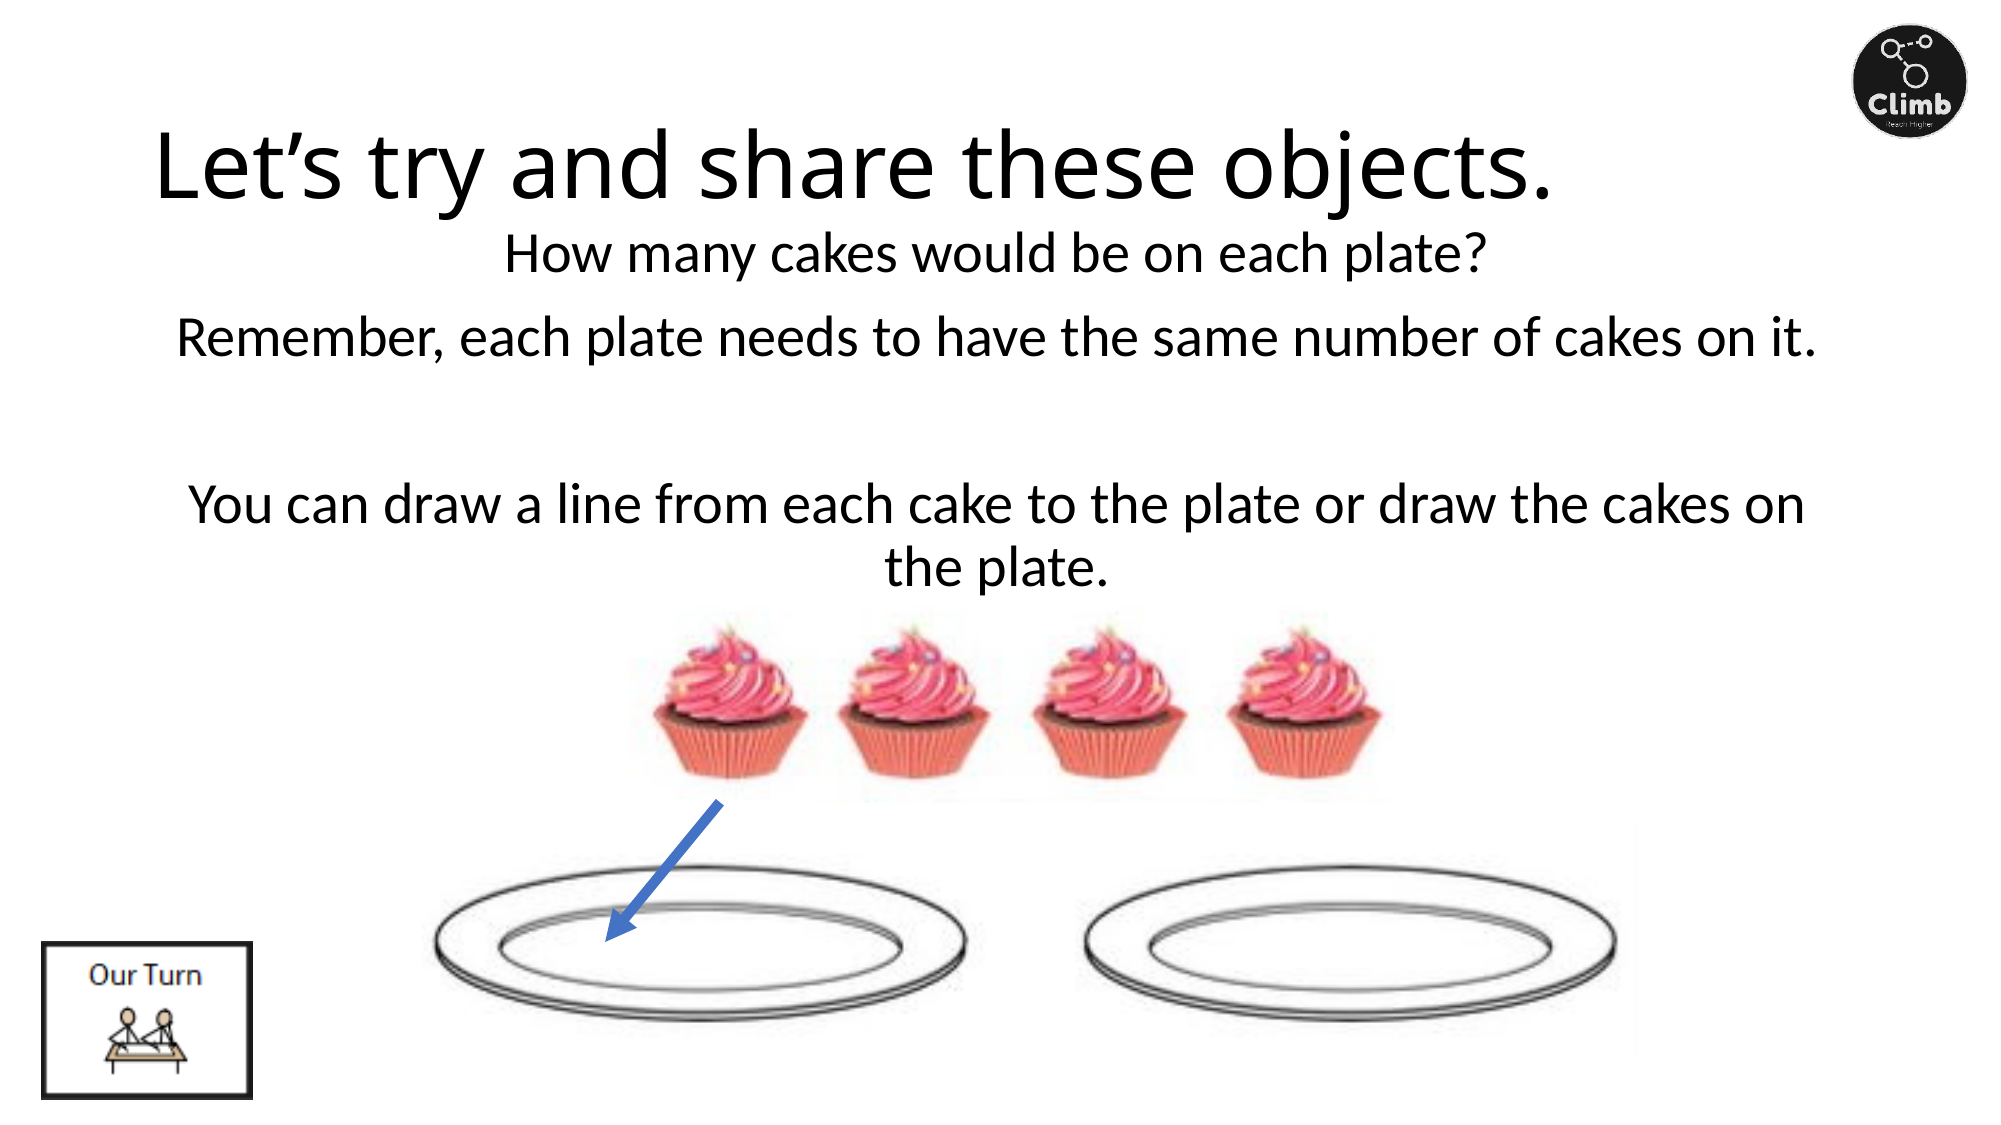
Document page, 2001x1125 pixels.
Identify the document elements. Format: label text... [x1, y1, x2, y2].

picture [422, 824, 1638, 1060]
list How many cakes would be on each plate? Remember, each plate needs to have the same number of cakes on it. You can draw a line from each cake to the plate or draw the cakes on the plate. [135, 214, 1861, 929]
picture [1851, 23, 1968, 139]
picture [41, 941, 253, 1100]
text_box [605, 802, 720, 942]
picture [605, 604, 1395, 803]
title Let’s try and share these objects. [137, 59, 1863, 278]
